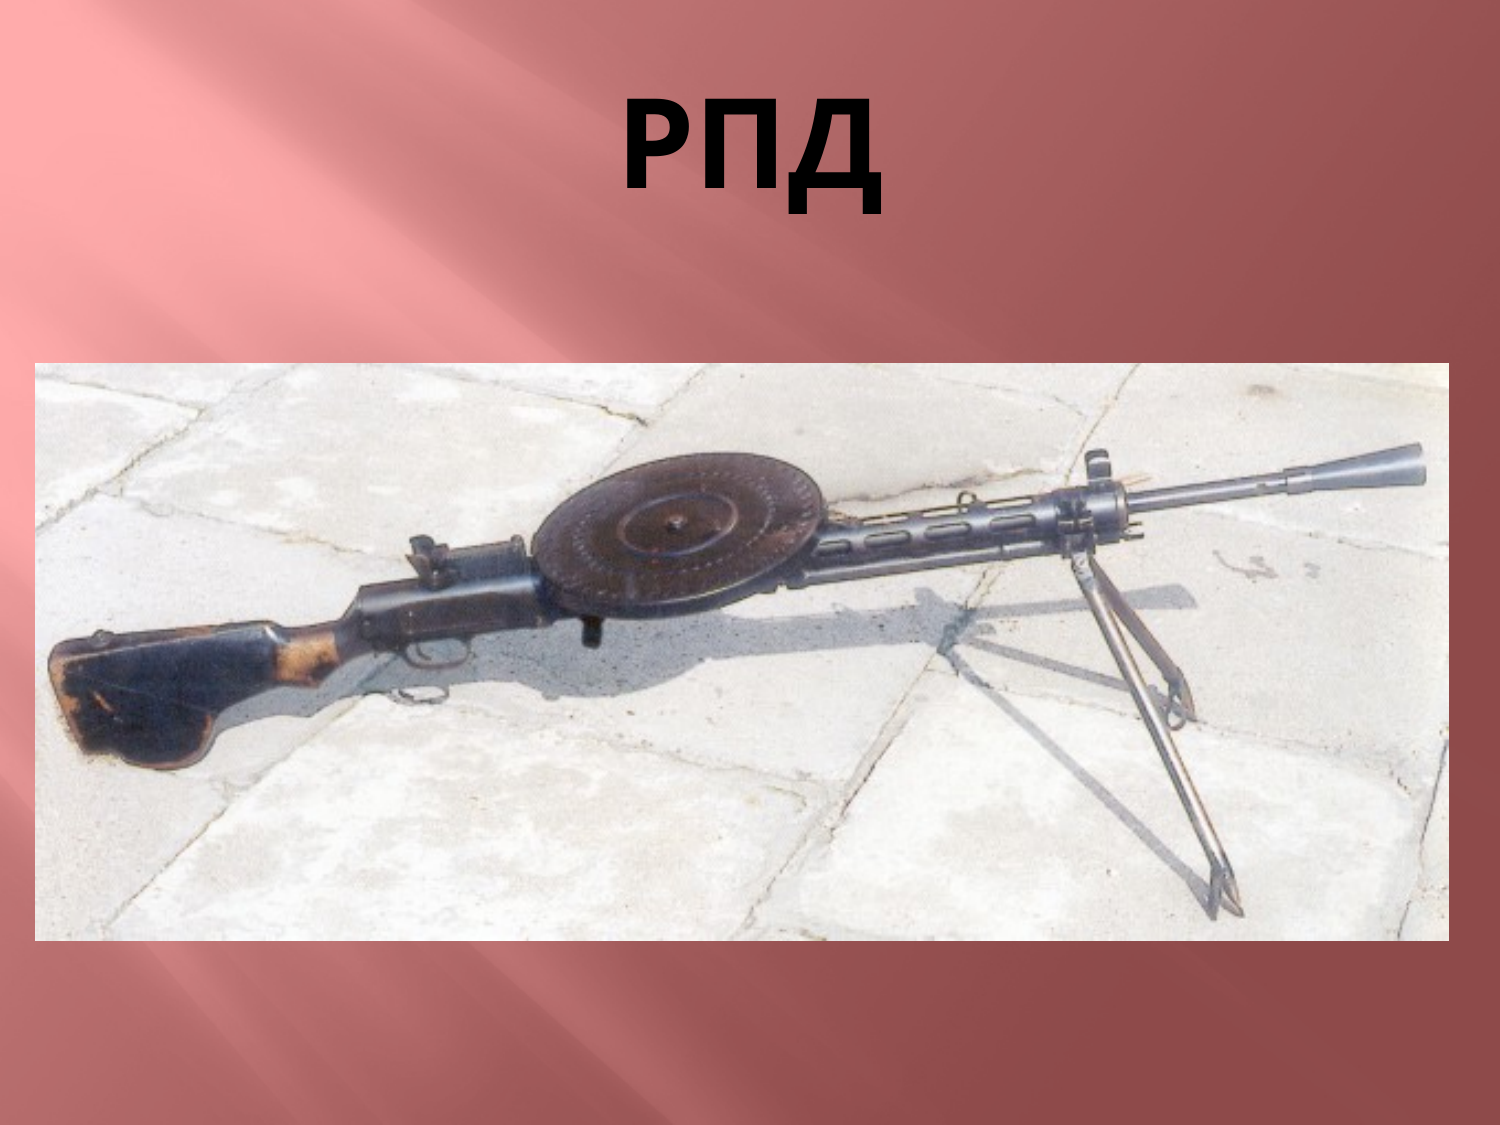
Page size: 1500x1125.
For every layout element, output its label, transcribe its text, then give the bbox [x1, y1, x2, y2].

title РПД [75, 45, 1425, 233]
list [34, 363, 1449, 942]
